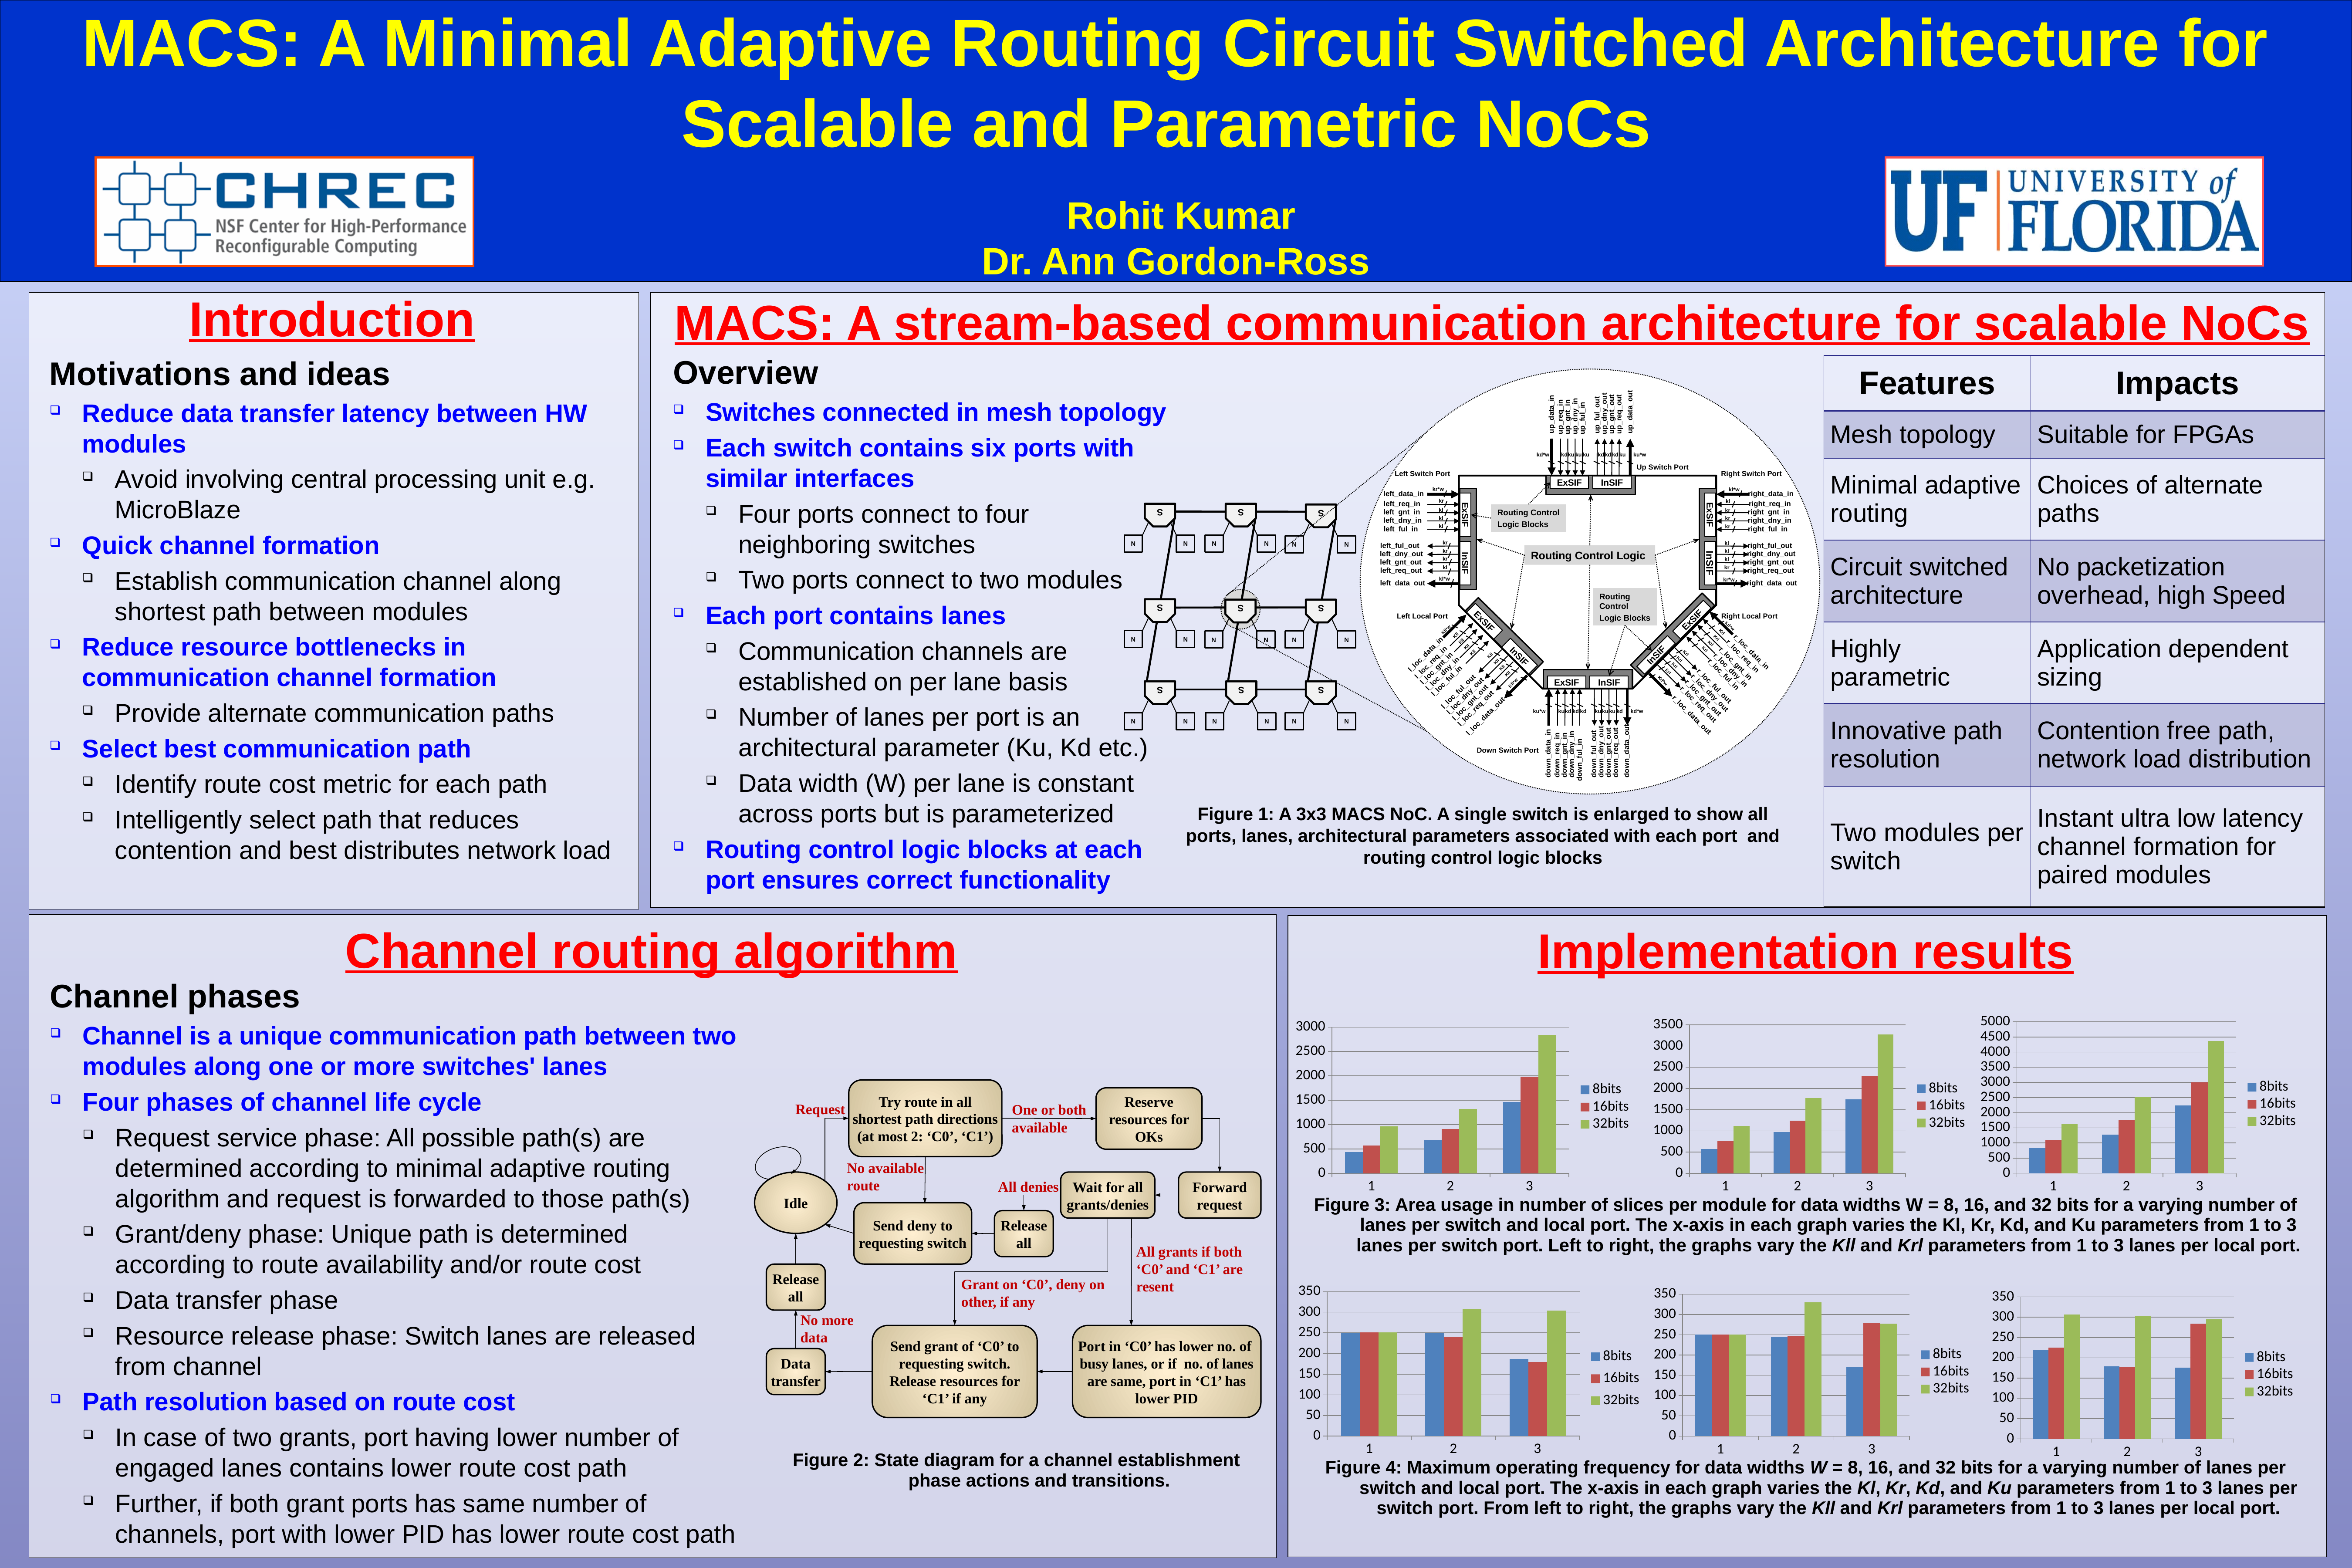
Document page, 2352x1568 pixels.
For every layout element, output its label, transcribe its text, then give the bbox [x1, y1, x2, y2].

text_box Channel phases Channel is a unique communication path between two modules along one or more switches' lanes Four phases of channel life cycle Request service phase: All possible path(s) are determined according to minimal adaptive routing algorithm and request is forwarded to those path(s) Grant/deny phase: Unique path is determined according to route availability and/or route cost Data transfer phase Resource release phase: Switch lanes are released from channel Path resolution based on route cost In case of two grants, port having lower number of engaged lanes contains lower route cost path Further, if both grant ports has same number of channels, port with lower PID has lower route cost path [27, 964, 760, 1568]
text_box Overview Switches connected in mesh topology Each switch contains six ports with similar interfaces Four ports connect to four neighboring switches Two ports connect to two modules Each port contains lanes Communication channels are established on per lane basis Number of lanes per port is an architectural parameter (Ku, Kd etc.) Data width (W) per lane is constant across ports but is parameterized Routing control logic blocks at each port ensures correct functionality [650, 340, 1191, 904]
text_box Channel routing algorithm [28, 907, 1275, 989]
table_header Figure 4: Maximum operating frequency for data widths W = 8, 16, and 32 bits for a varying number of lanes per switch and local port. The x-axis in each graph varies the Kl, Kr, Kd, and Ku parameters from 1 to 3 lanes per switch port. From left to right, the graphs vary the Kll and Krl parameters from 1 to 3 lanes per local port. [1288, 1449, 2324, 1531]
text_box Implementation results [1289, 908, 2322, 990]
table_cell Highly parametric [1824, 622, 2031, 703]
chart [1985, 1286, 2304, 1463]
table_cell Application dependent sizing [2031, 622, 2325, 703]
picture [96, 158, 473, 265]
table_header Impacts [2031, 356, 2325, 410]
table_cell Suitable for FPGAs [2031, 412, 2325, 458]
chart [1646, 1010, 2306, 1198]
text_box [1288, 915, 2327, 1557]
table_header Figure 2: State diagram for a channel establishment phase actions and transitions. [765, 1442, 1267, 1502]
table_cell Minimal adaptive routing [1824, 459, 2031, 540]
table_cell Mesh topology [1824, 412, 2031, 458]
text_box [760, 914, 1277, 1079]
text_box [1106, 1008, 1787, 1548]
chart [1291, 1281, 1980, 1461]
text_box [1124, 369, 1820, 794]
text_box [636, 361, 639, 907]
chart [1288, 1016, 1639, 1198]
table_cell Instant ultra low latency channel formation for paired modules [2031, 787, 2325, 906]
text_box Figure 1: A 3x3 MACS NoC. A single switch is enlarged to show all ports, lanes, architectural parameters associated with each port and routing control logic blocks [1165, 799, 1801, 871]
text_box MACS: A stream-based communication architecture for scalable NoCs [632, 279, 2352, 361]
table_cell Contention free path, network load distribution [2031, 704, 2325, 786]
text_box [650, 361, 2325, 908]
text_box Introduction [27, 276, 637, 341]
title MACS: A Minimal Adaptive Routing Circuit Switched Architecture for Scalable and Parametric NoCs Rohit Kumar Dr. Ann Gordon-Ross [0, 0, 2352, 282]
table_cell Circuit switched architecture [1824, 541, 2031, 622]
text_box Motivations and ideas Reduce data transfer latency between HW modules Avoid involving central processing unit e.g. MicroBlaze Quick channel formation Establish communication channel along shortest path between modules Reduce resource bottlenecks in communication channel formation Provide alternate communication paths Select best communication path Identify route cost metric for each path Intelligently select path that reduces contention and best distributes network load [27, 341, 636, 910]
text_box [754, 1080, 1261, 1418]
table_header Features [1824, 356, 2031, 410]
table_cell Innovative path resolution [1824, 704, 2031, 786]
text_box [760, 1421, 1277, 1558]
table_cell Choices of alternate paths [2031, 459, 2325, 540]
table_header Figure 3: Area usage in number of slices per module for data widths W = 8, 16, and 32 bits for a varying number of lanes per switch and local port. The x-axis in each graph varies the Kl, Kr, Kd, and Ku parameters from 1 to 3 lanes per switch port. Left to right, the graphs vary the Kll and Krl parameters from 1 to 3 lanes per local port. [1293, 1186, 2318, 1268]
table_cell Two modules per switch [1824, 787, 2031, 906]
table_cell No packetization overhead, high Speed [2031, 541, 2325, 622]
picture [1886, 158, 2263, 265]
